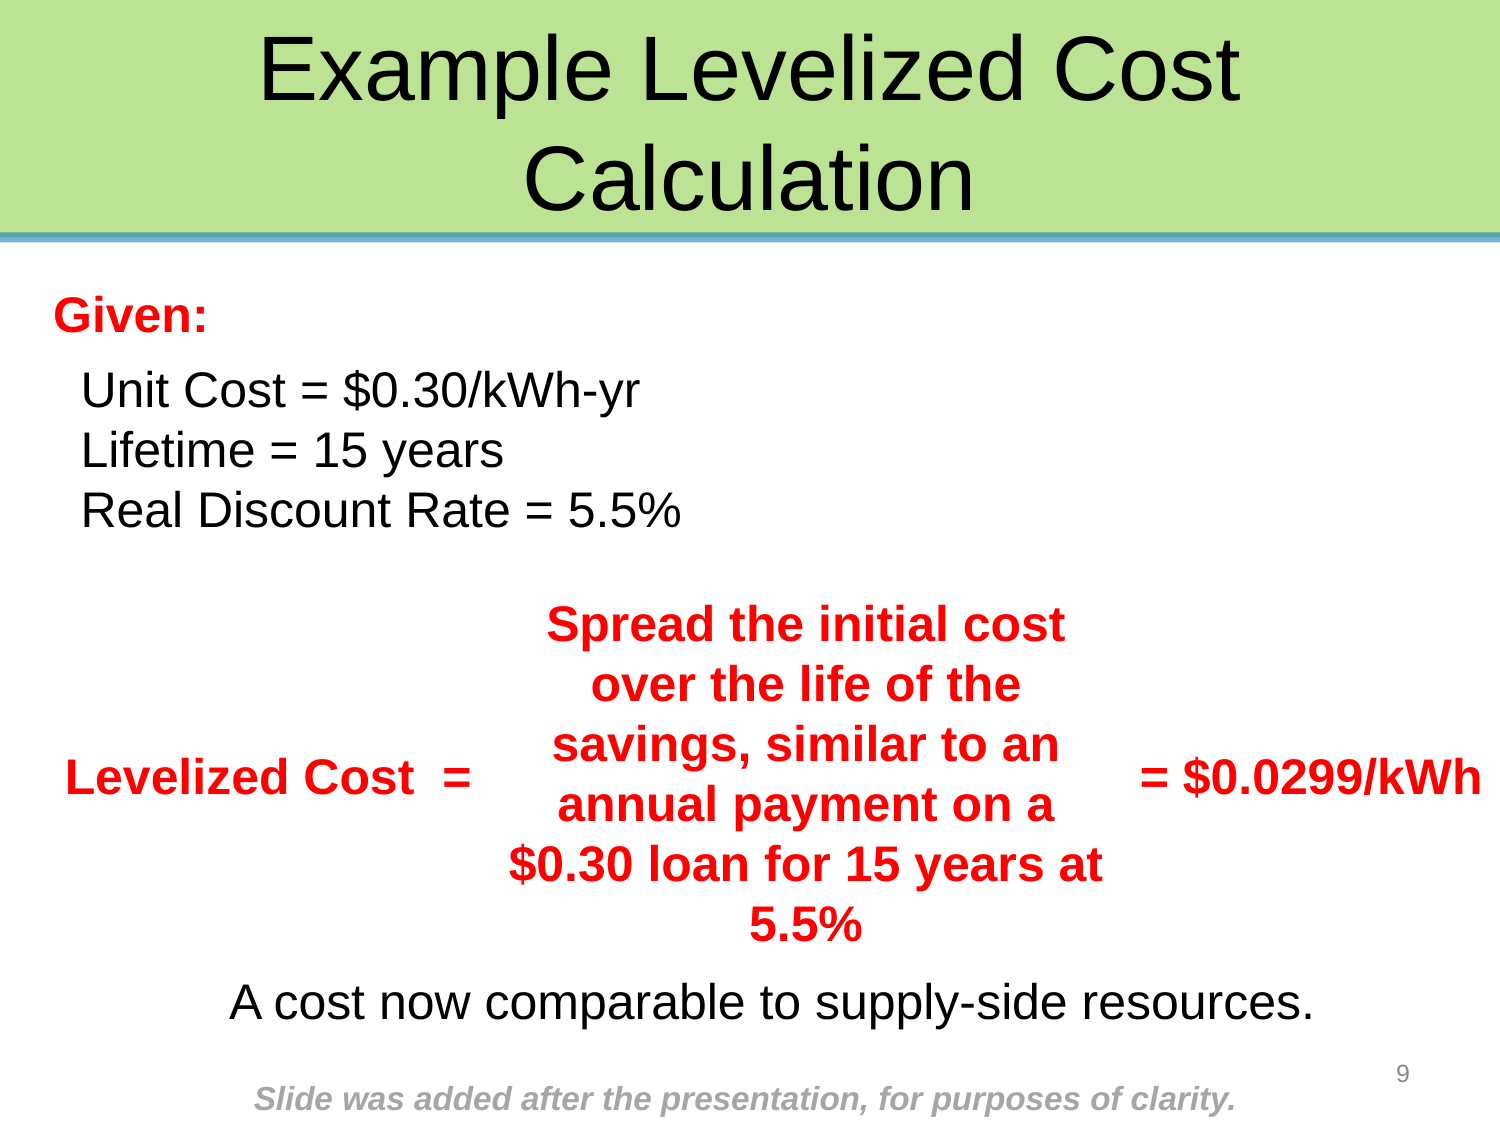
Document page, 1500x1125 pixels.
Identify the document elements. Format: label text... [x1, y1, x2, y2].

slide_number 9 [1074, 1042, 1425, 1069]
text_box Given: [38, 274, 224, 350]
text_box A cost now comparable to supply-side resources. [214, 961, 1331, 1037]
text_box Spread the initial cost over the life of the savings, similar to an annual payment on a $0.30 loan for 15 years at 5.5% [474, 583, 1138, 959]
text_box Unit Cost = $0.30/kWh-yr Lifetime = 15 years Real Discount Rate = 5.5% [65, 349, 697, 545]
text_box Levelized Cost = [49, 736, 474, 812]
text_box = $0.0299/kWh [1124, 736, 1500, 812]
title Example Levelized Cost Calculation [74, 24, 1426, 213]
text_box Slide was added after the presentation, for purposes of clarity. [1, 1069, 1500, 1125]
